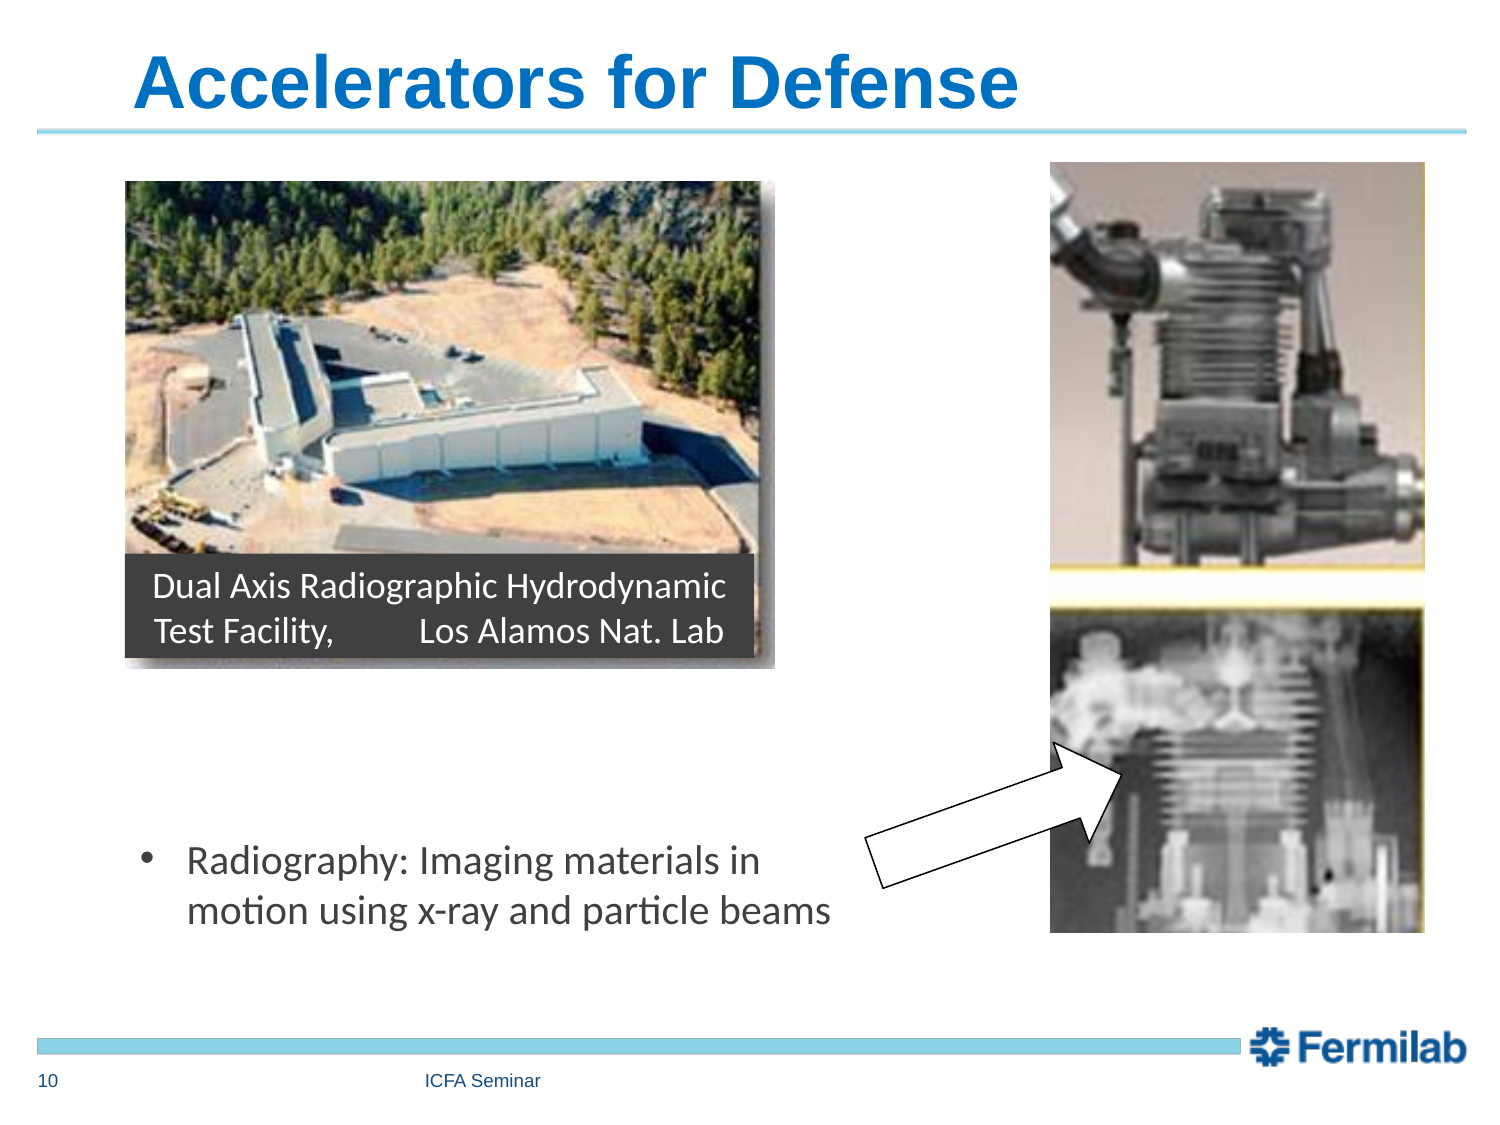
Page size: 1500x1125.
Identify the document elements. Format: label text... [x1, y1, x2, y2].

title Accelerators for Defense [132, 0, 1384, 124]
text_box Stockpile stewardship Materials characterization Radiography: Imaging materials in motion using x-ray and particle beams (remarkable capability!) [125, 725, 903, 990]
text_box [865, 774, 1044, 889]
footer ICFA Seminar [231, 1068, 735, 1110]
slide_number 10 [37, 1068, 111, 1109]
picture [1049, 162, 1426, 934]
picture [124, 181, 776, 670]
